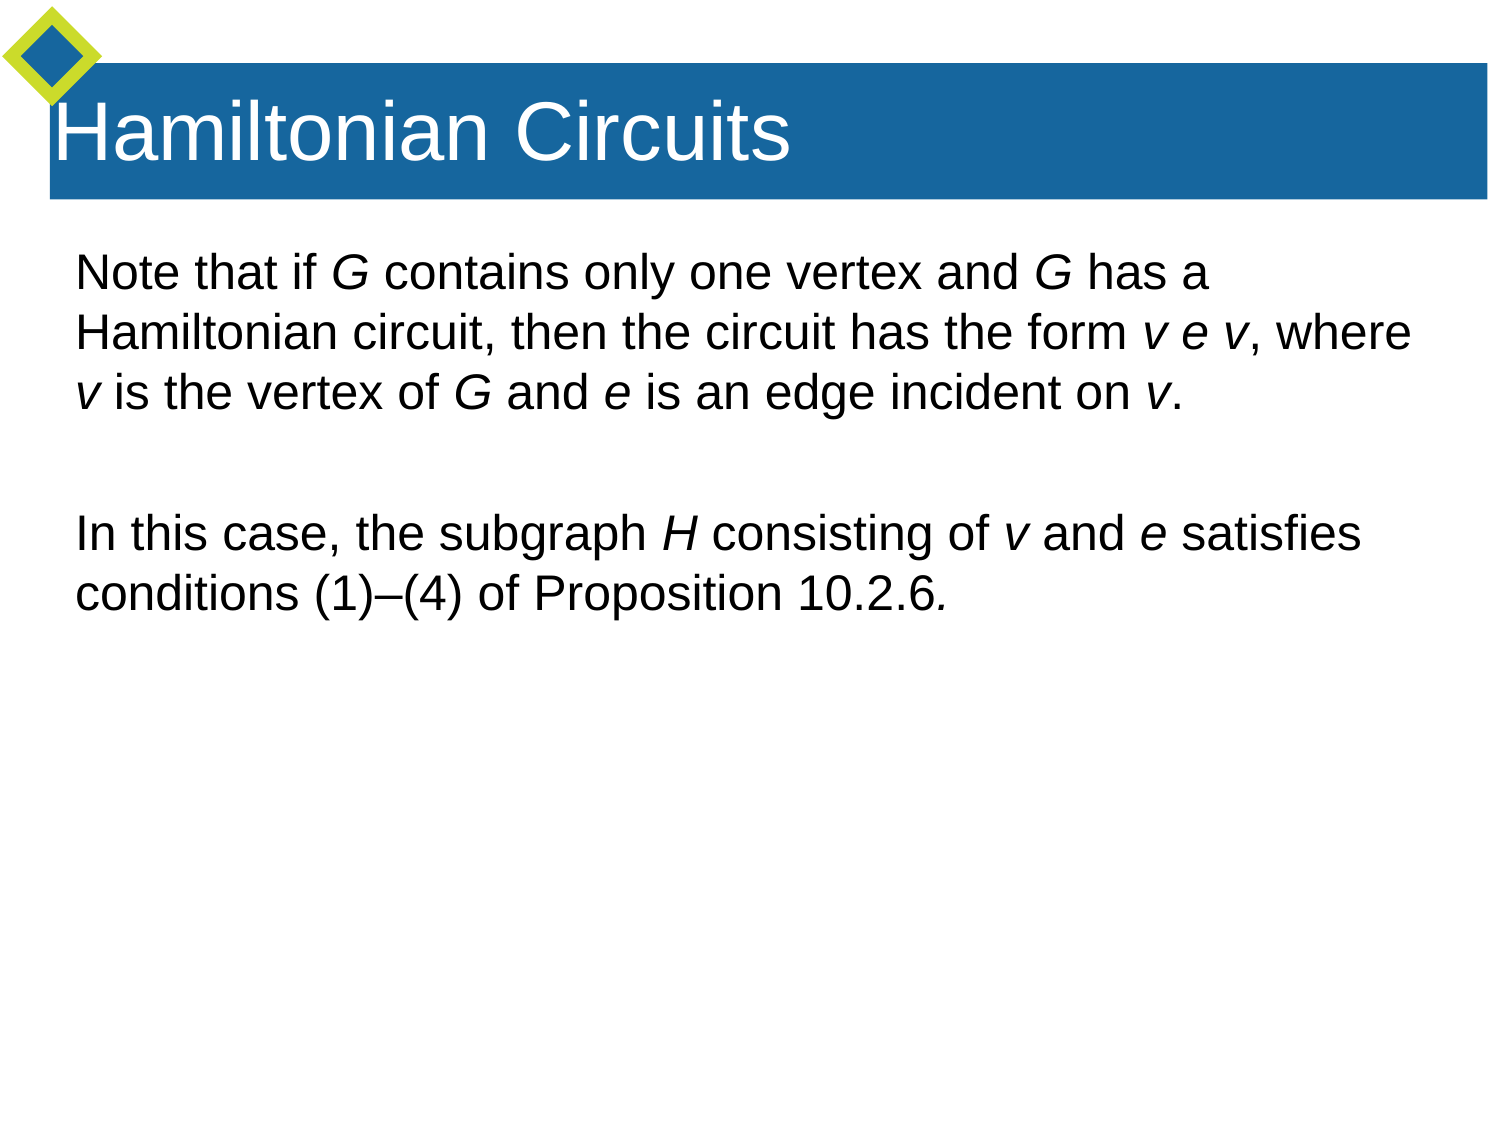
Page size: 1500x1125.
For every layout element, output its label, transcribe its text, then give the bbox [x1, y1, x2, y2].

list Note that if G contains only one vertex and G has a Hamiltonian circuit, then the circuit has the form v e v, where v is the vertex of G and e is an edge incident on v. In this case, the subgraph H consisting of v and e satisfies conditions (1)–(4) of Proposition 10.2.6. [75, 239, 1425, 1103]
title Hamiltonian Circuits [52, 33, 1403, 221]
